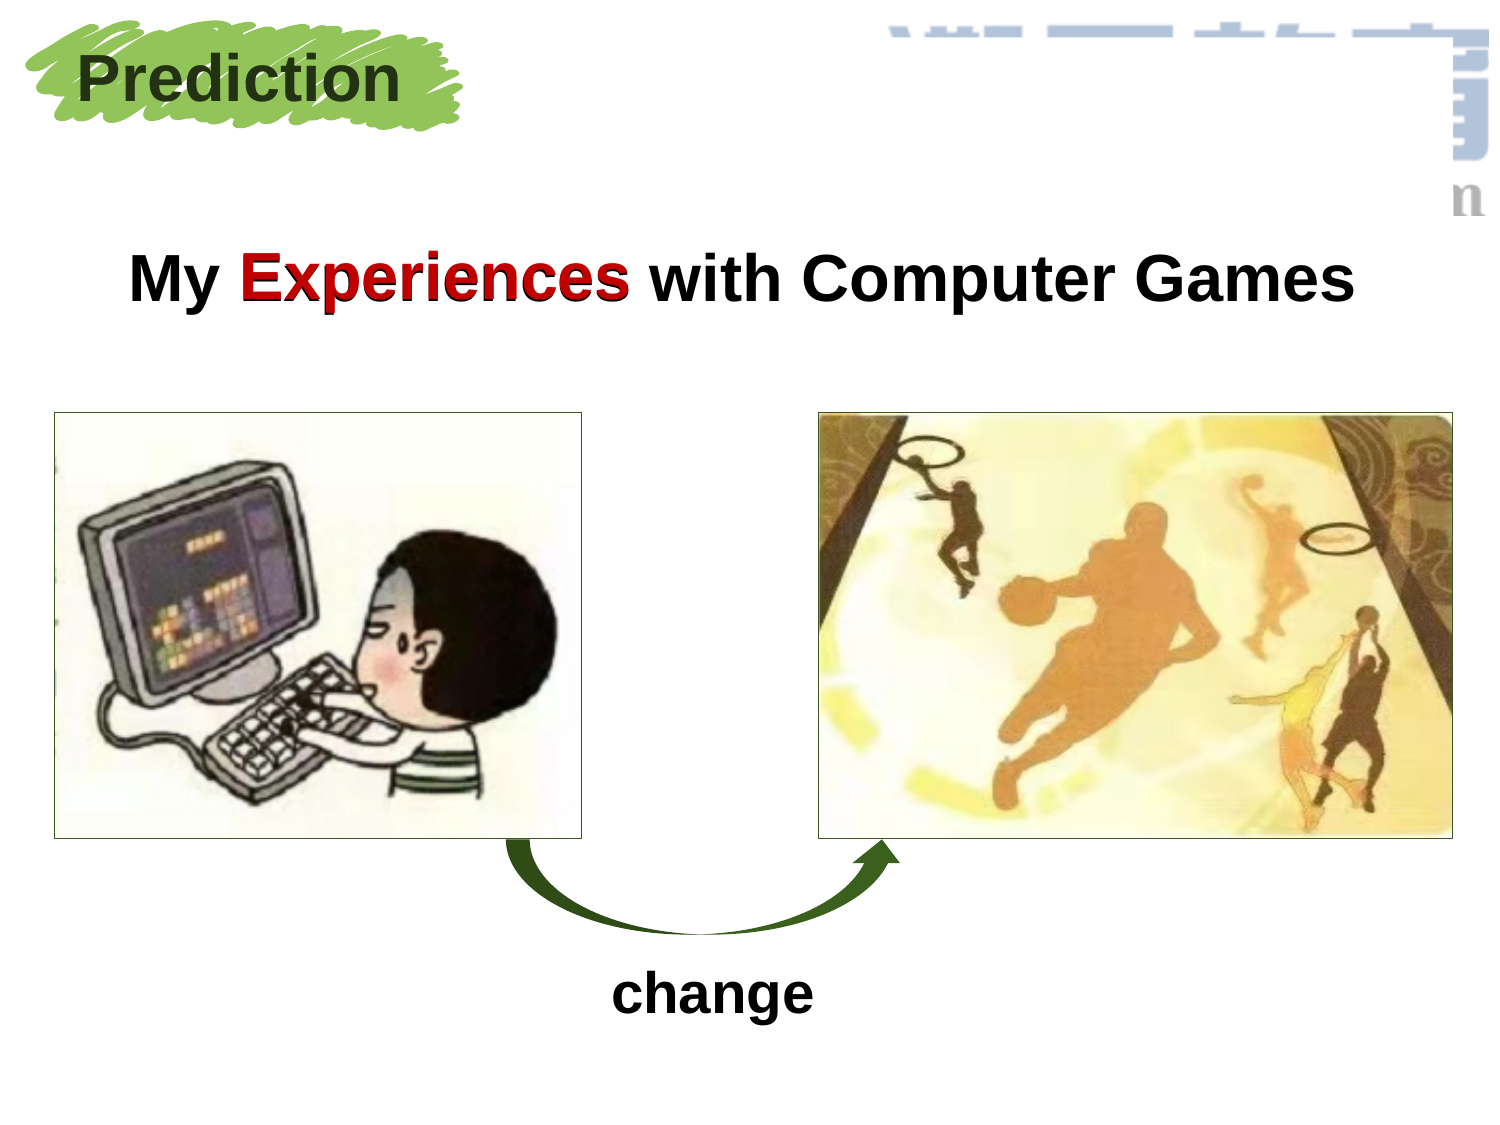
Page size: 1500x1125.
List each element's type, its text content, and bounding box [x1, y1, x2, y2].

text_box Experiences [225, 225, 654, 321]
text_box [286, 23, 310, 27]
picture [819, 412, 1453, 838]
text_box [82, 23, 99, 27]
picture [55, 412, 581, 839]
text_box My Experiences with Computer Games [113, 227, 1437, 323]
text_box [179, 20, 256, 27]
picture [885, 20, 1489, 216]
text_box Prediction [62, 27, 451, 123]
text_box [106, 20, 141, 27]
text_box [54, 100, 62, 122]
text_box [504, 838, 903, 936]
text_box [232, 123, 257, 129]
text_box [351, 83, 464, 132]
text_box change [596, 948, 904, 1033]
text_box [451, 69, 460, 79]
text_box [25, 38, 62, 97]
